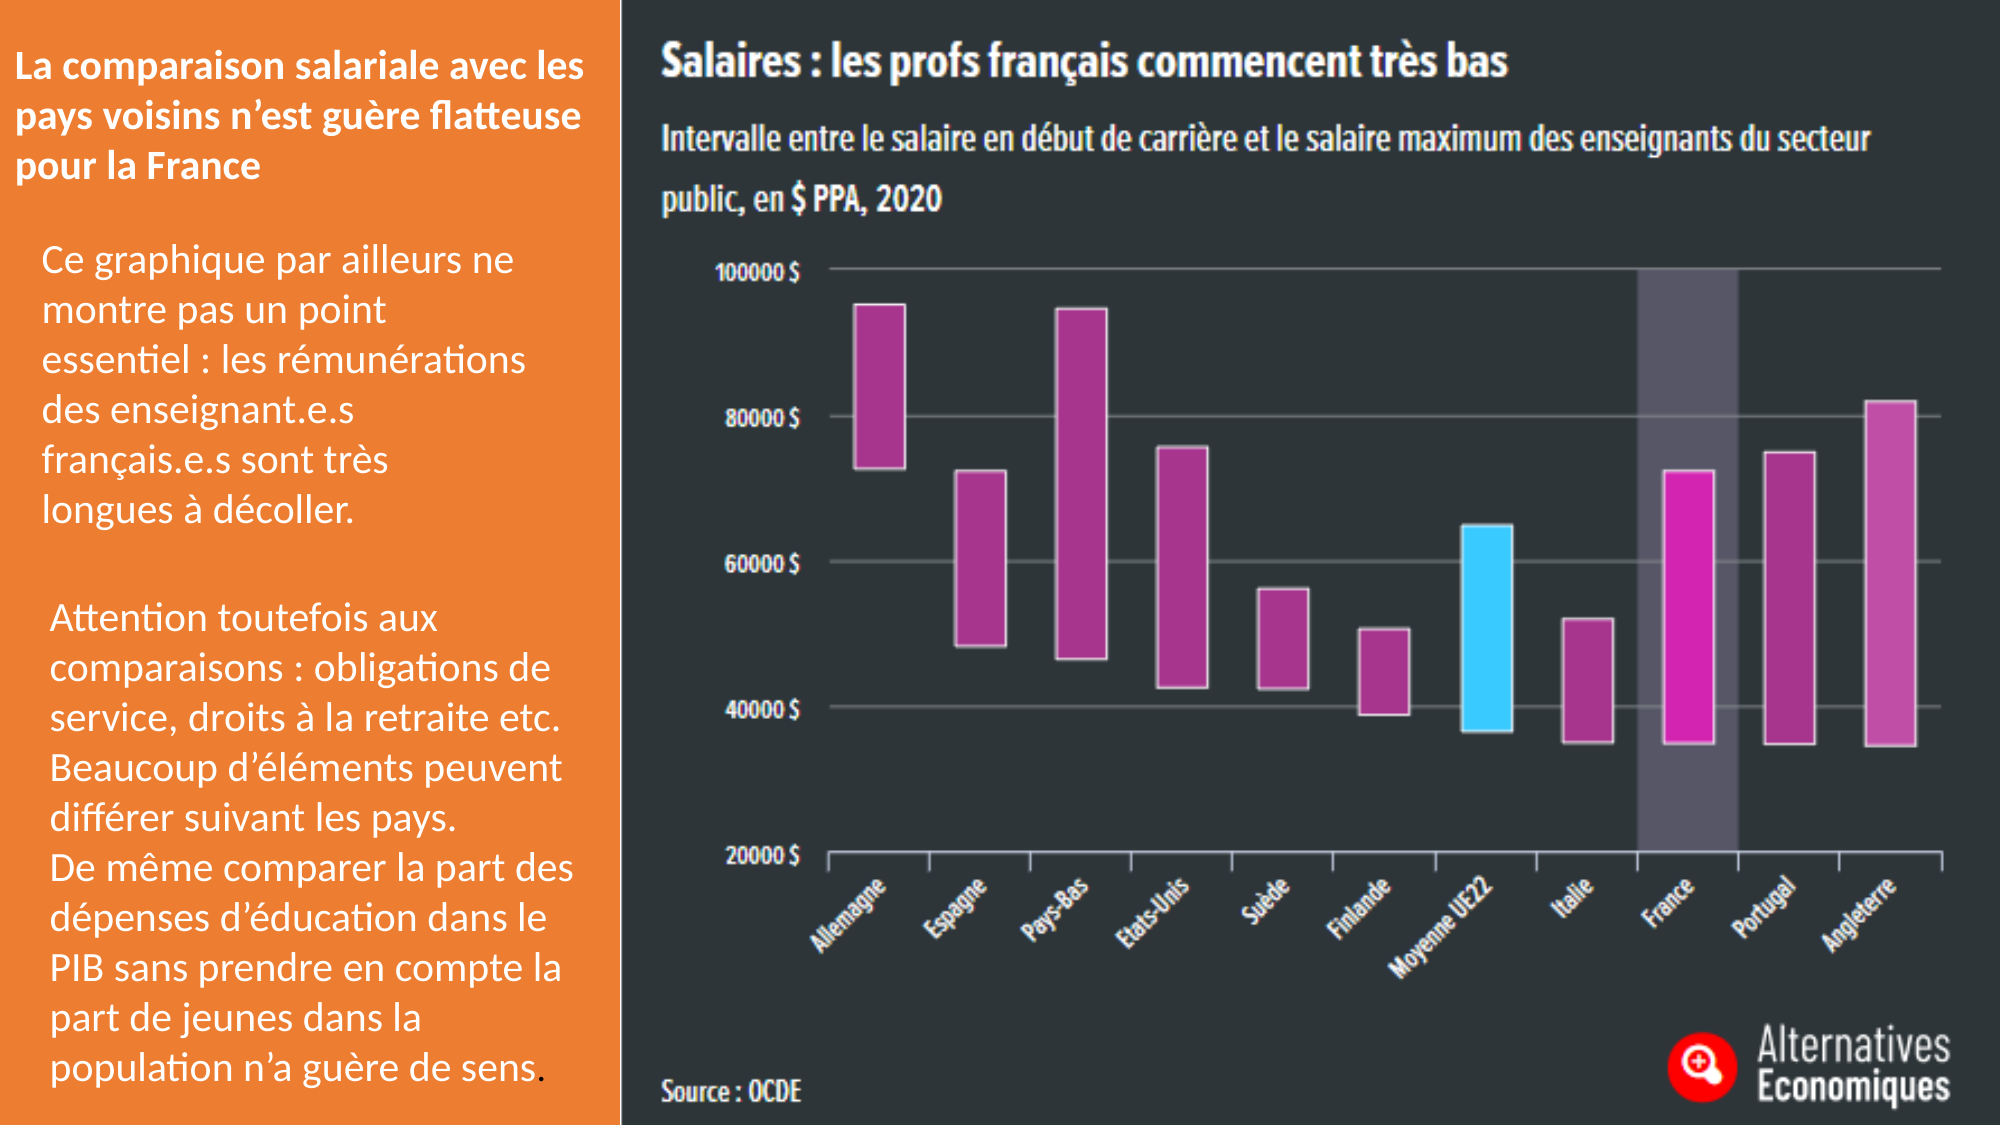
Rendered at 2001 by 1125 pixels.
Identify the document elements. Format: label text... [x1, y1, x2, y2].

text_box Attention toutefois aux comparaisons : obligations de service, droits à la retraite etc. Beaucoup d’éléments peuvent différer suivant les pays. De même comparer la part des dépenses d’éducation dans le PIB sans prendre en compte la part de jeunes dans la population n’a guère de sens. [34, 582, 613, 1097]
picture [620, 0, 2000, 1125]
text_box Ce graphique par ailleurs ne montre pas un point essentiel : les rémunérations des enseignant.e.s français.e.s sont très longues à décoller. [26, 224, 543, 540]
text_box La comparaison salariale avec les pays voisins n’est guère flatteuse pour la France [0, 30, 605, 196]
